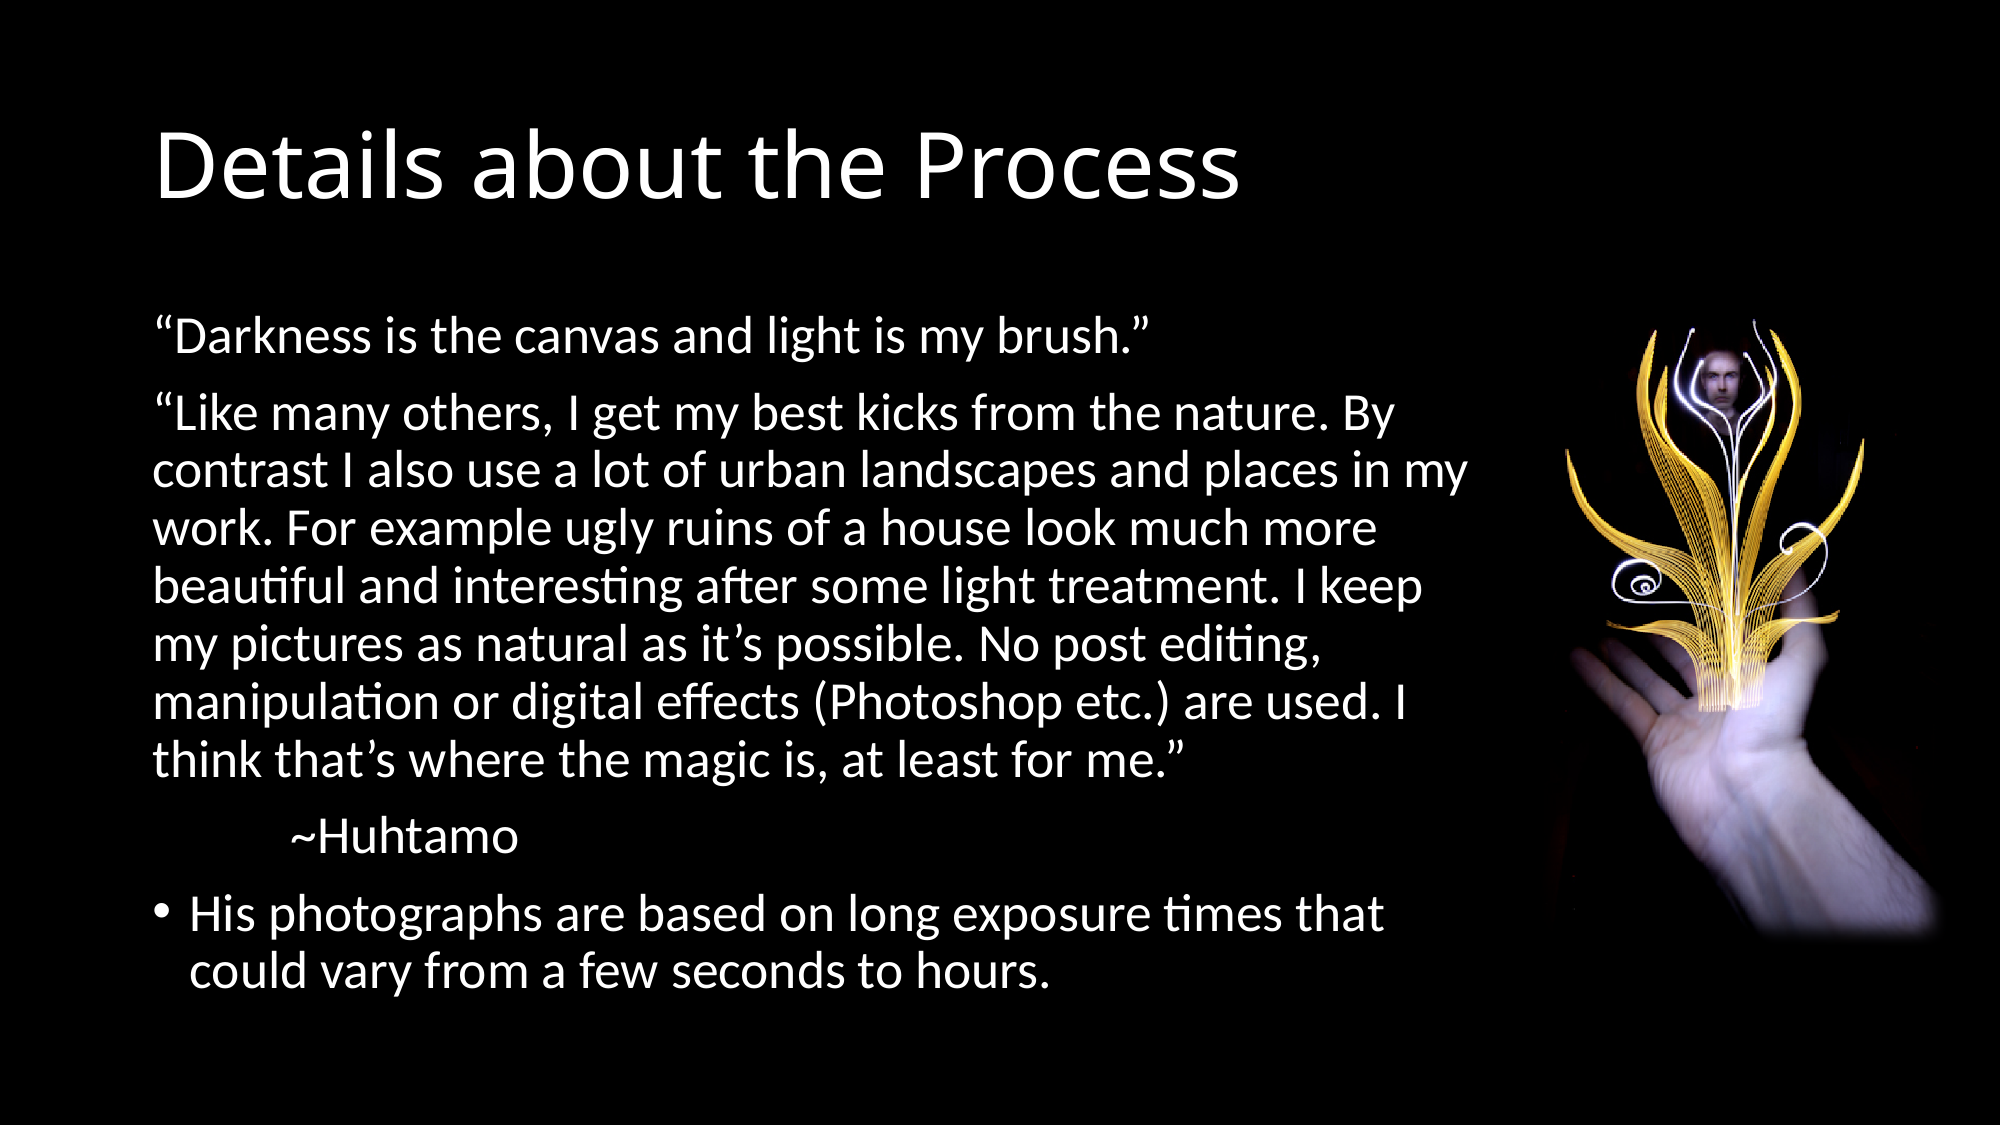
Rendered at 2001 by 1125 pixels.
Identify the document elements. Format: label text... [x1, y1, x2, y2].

title Details about the Process [137, 59, 1863, 278]
picture [1531, 299, 1949, 948]
list “Darkness is the canvas and light is my brush.” “Like many others, I get my best kicks from the nature. By contrast I also use a lot of urban landscapes and places in my work. For example ugly ruins of a house look much more beautiful and interesting after some light treatment. I keep my pictures as natural as it’s possible. No post editing, manipulation or digital effects (Photoshop etc.) are used. I think that’s where the magic is, at least for me.” ~Huhtamo His photographs are based on long exposure times that could vary from a few seconds to hours. [137, 299, 1500, 1014]
